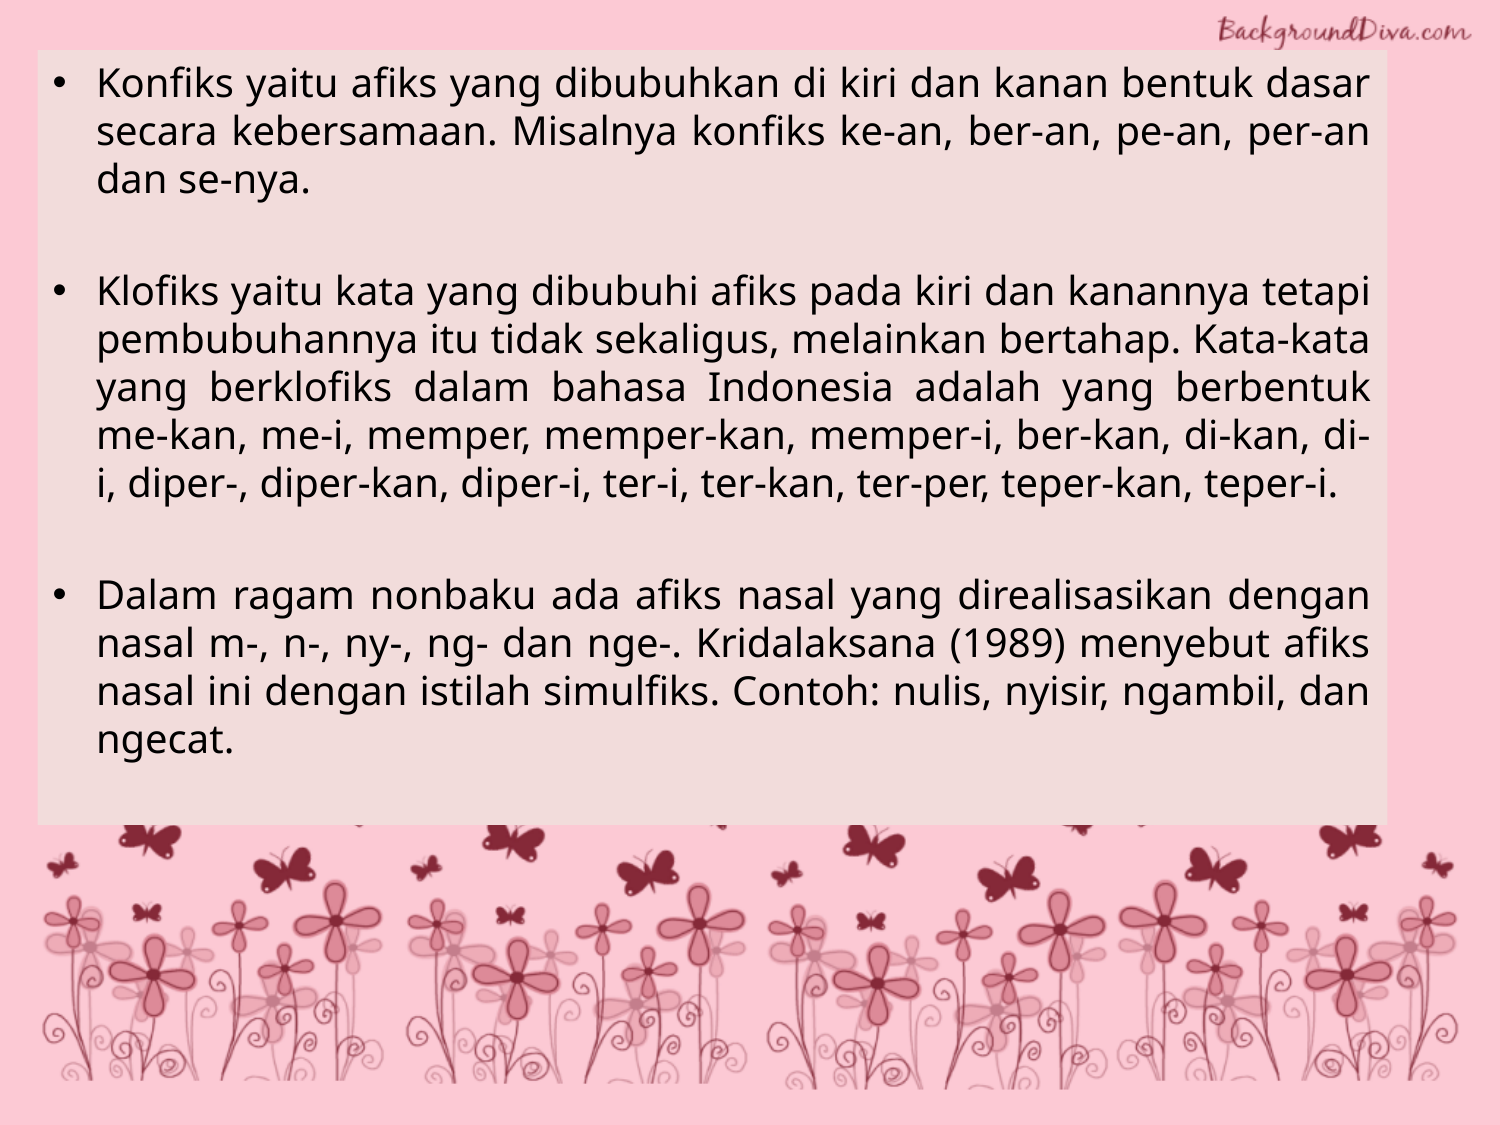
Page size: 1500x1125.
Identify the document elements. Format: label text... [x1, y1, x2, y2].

list Konfiks yaitu afiks yang dibubuhkan di kiri dan kanan bentuk dasar secara kebersamaan. Misalnya konfiks ke-an, ber-an, pe-an, per-an dan se-nya. Klofiks yaitu kata yang dibubuhi afiks pada kiri dan kanannya tetapi pembubuhannya itu tidak sekaligus, melainkan bertahap. Kata-kata yang berklofiks dalam bahasa Indonesia adalah yang berbentuk me-kan, me-i, memper, memper-kan, memper-i, ber-kan, di-kan, di-i, diper-, diper-kan, diper-i, ter-i, ter-kan, ter-per, teper-kan, teper-i. Dalam ragam nonbaku ada afiks nasal yang direalisasikan dengan nasal m-, n-, ny-, ng- dan nge-. Kridalaksana (1989) menyebut afiks nasal ini dengan istilah simulfiks. Contoh: nulis, nyisir, ngambil, dan ngecat. [37, 50, 1388, 825]
picture [0, 0, 1500, 1125]
